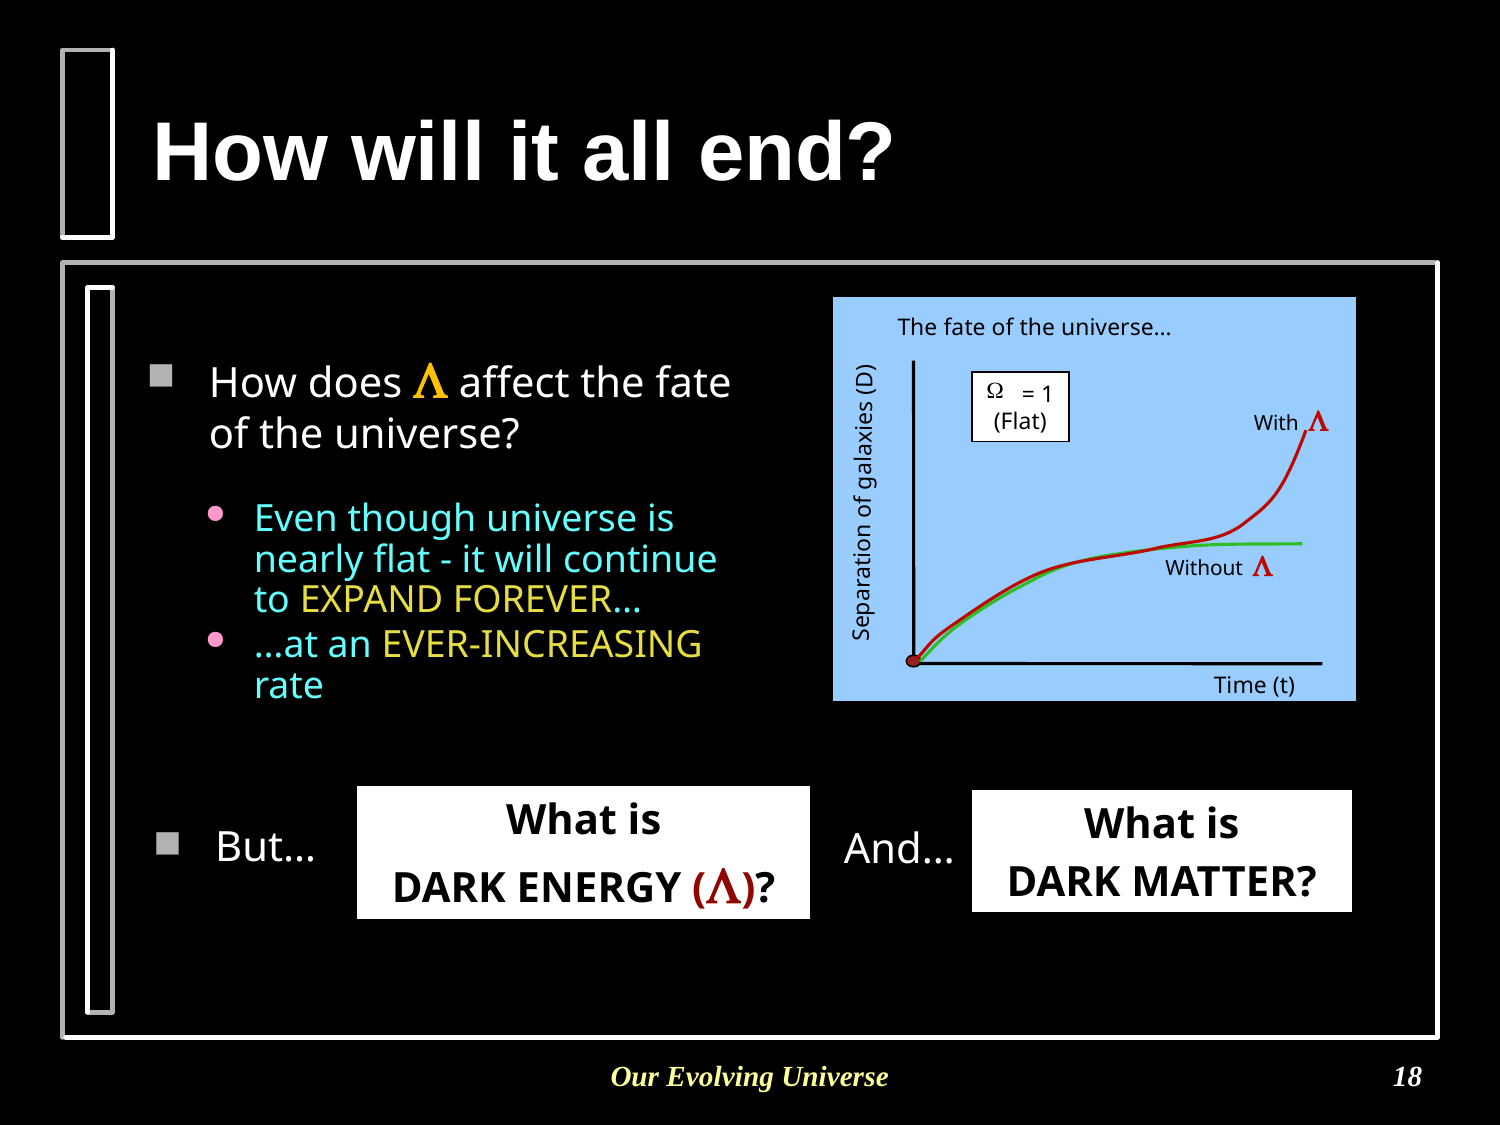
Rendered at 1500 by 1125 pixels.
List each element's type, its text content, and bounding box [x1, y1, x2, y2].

text_box Even though universe is nearly flat - it will continue to EXPAND FOREVER… …at an EVER-INCREASING rate [116, 491, 771, 855]
footer Our Evolving Universe [512, 1036, 988, 1113]
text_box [831, 295, 1357, 712]
title How will it all end? [137, 56, 1413, 238]
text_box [143, 784, 1353, 924]
text_box How does  affect the fate of the universe? [137, 339, 792, 702]
slide_number 18 [1124, 1036, 1438, 1113]
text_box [916, 385, 1347, 659]
